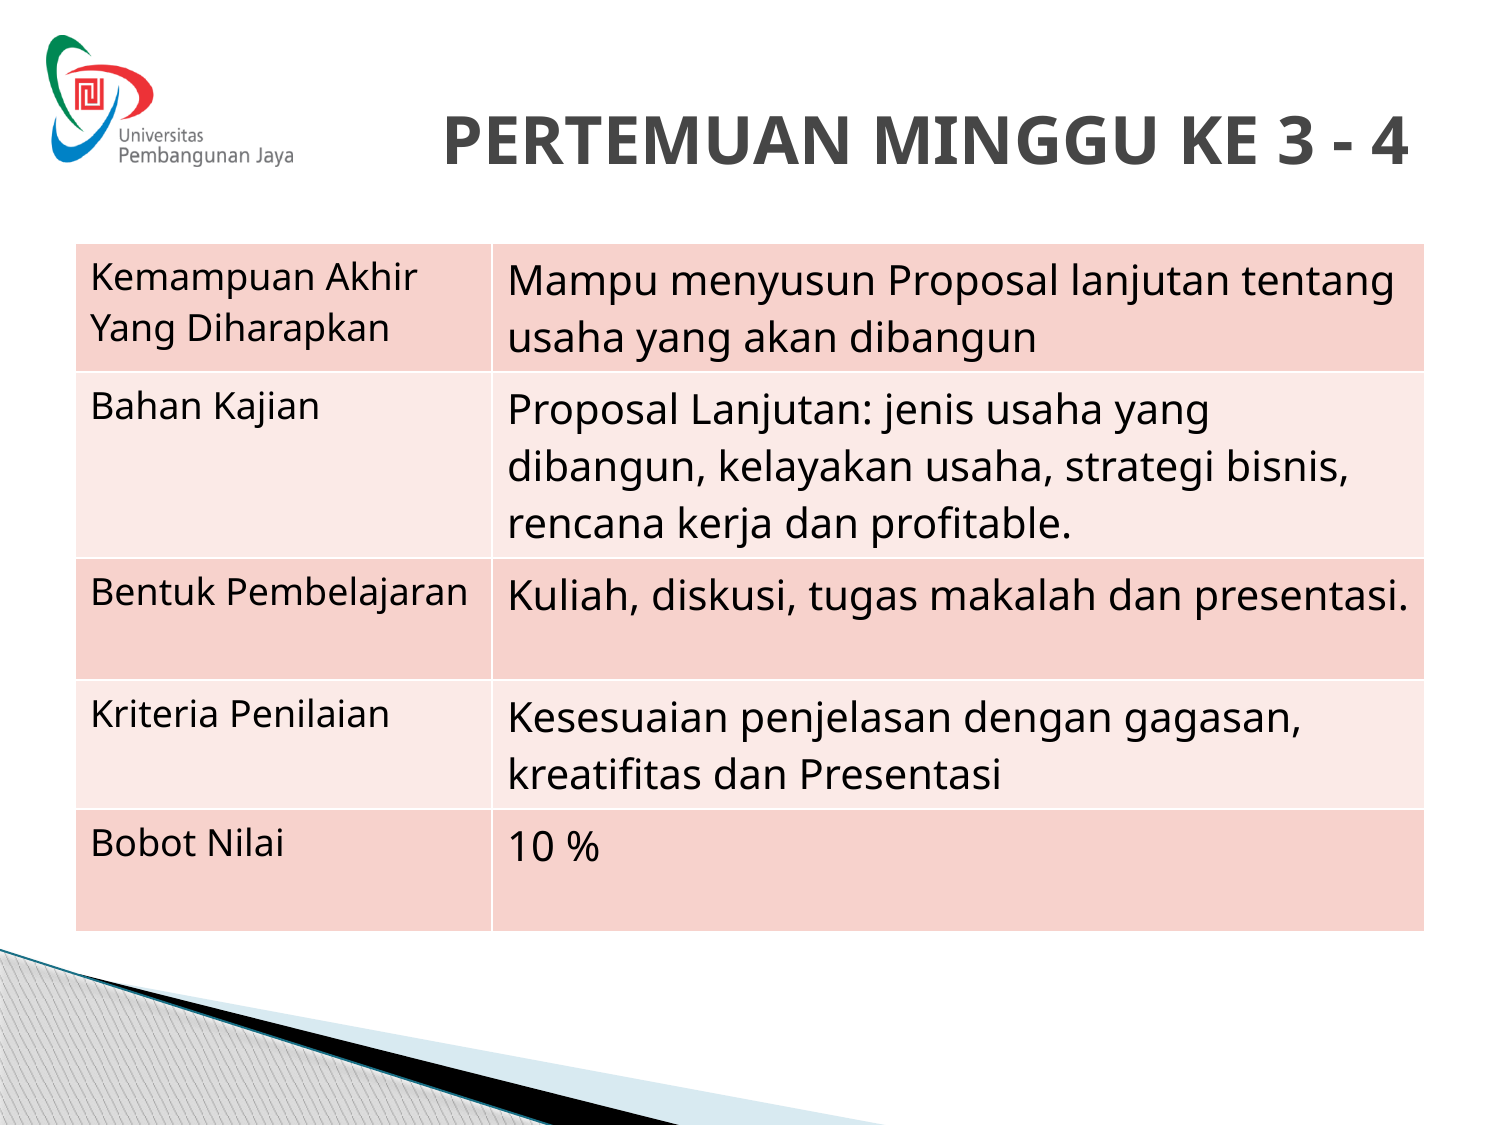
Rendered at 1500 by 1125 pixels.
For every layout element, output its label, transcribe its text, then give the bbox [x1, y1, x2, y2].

table_cell Proposal Lanjutan: jenis usaha yang dibangun, kelayakan usaha, strategi bisnis, rencana kerja dan profitable. [493, 373, 1424, 557]
table_header Mampu menyusun Proposal lanjutan tentang usaha yang akan dibangun [493, 244, 1424, 371]
title PERTEMUAN MINGGU KE 3 - 4 [75, 45, 1425, 233]
table_cell 10 % [493, 810, 1424, 931]
table_cell Kuliah, diskusi, tugas makalah dan presentasi. [493, 559, 1424, 679]
table_header Kemampuan Akhir Yang Diharapkan [76, 244, 491, 371]
table_cell Bahan Kajian [76, 373, 491, 557]
picture [46, 34, 294, 167]
table_cell Bentuk Pembelajaran [76, 559, 491, 679]
table_cell Kesesuaian penjelasan dengan gagasan, kreatifitas dan Presentasi [493, 681, 1424, 808]
table_cell Kriteria Penilaian [76, 681, 491, 808]
table_cell Bobot Nilai [76, 810, 491, 931]
